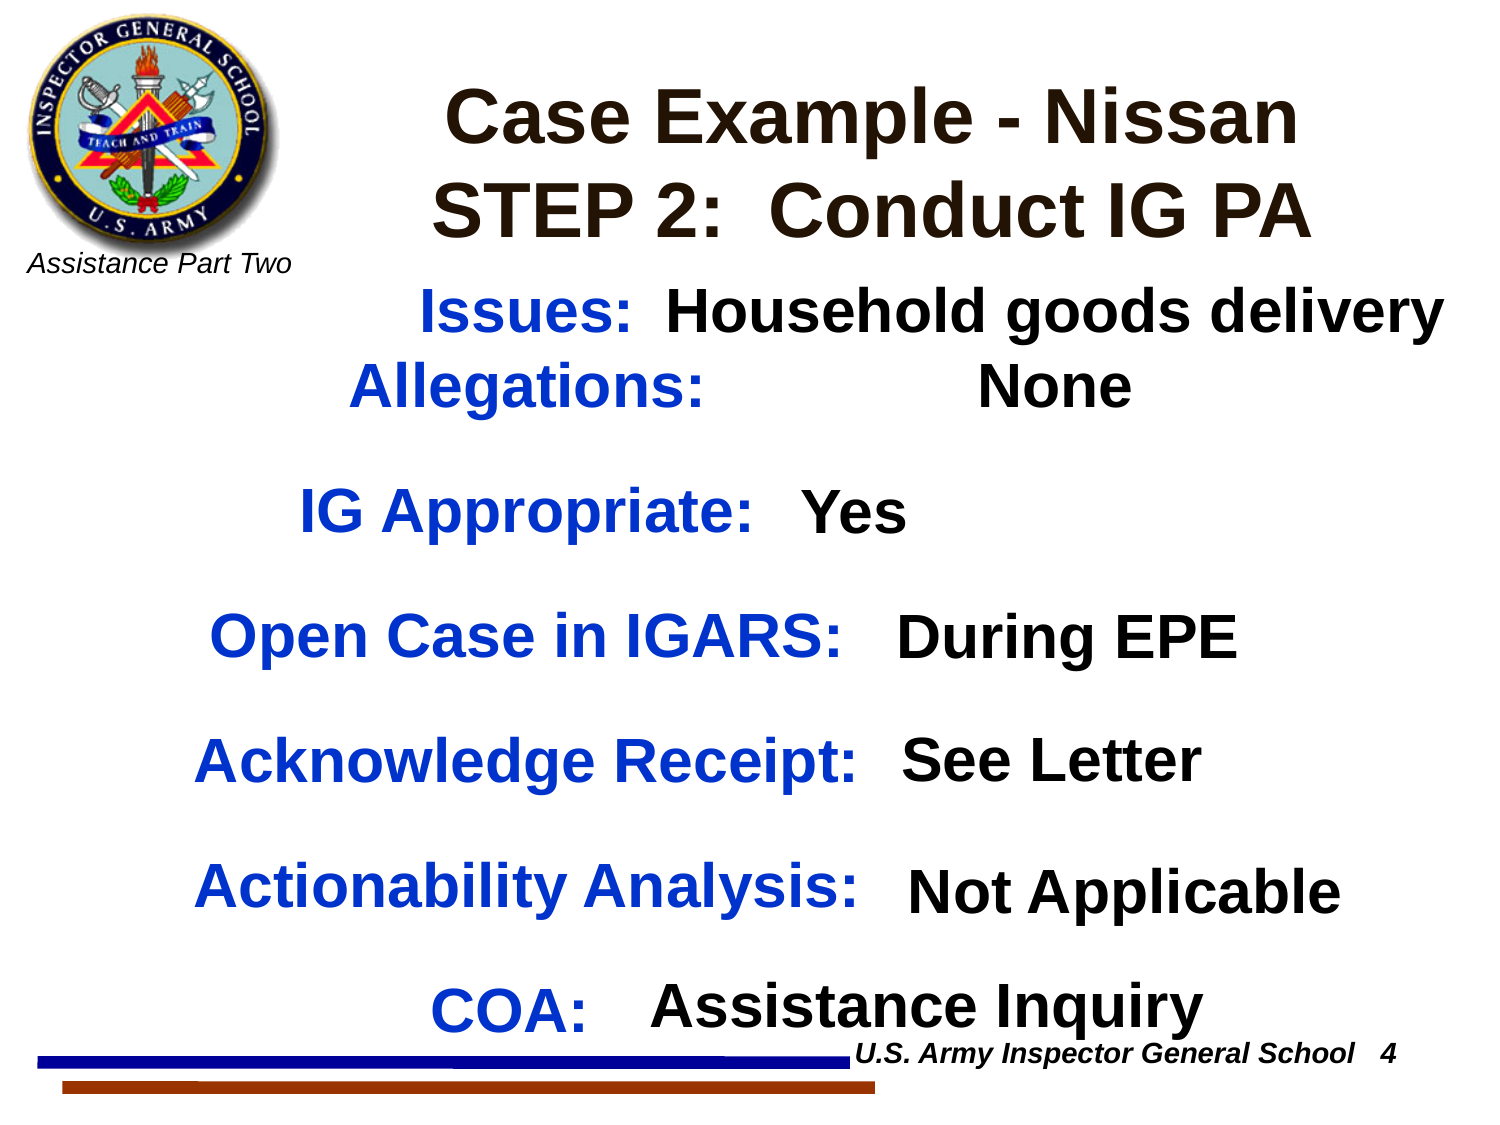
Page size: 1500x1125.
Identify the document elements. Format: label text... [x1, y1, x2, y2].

picture [24, 12, 284, 262]
footer U.S. Army Inspector General School 4 [787, 1026, 1464, 1103]
text_box During EPE [881, 588, 1255, 679]
picture [183, 255, 193, 262]
text_box Issues: Allegations: IG Appropriate: Open Case in IGARS: Acknowledge Receipt: Actionability Analysis: COA: [178, 262, 876, 1052]
text_box See Letter [886, 711, 1218, 802]
text_box Assistance Inquiry [634, 957, 1220, 1048]
title Case Example - Nissan STEP 2: Conduct IG PA [281, 37, 1466, 282]
text_box Not Applicable [893, 844, 1359, 934]
text_box Household goods delivery None [650, 262, 1462, 428]
text_box Yes [785, 463, 924, 554]
